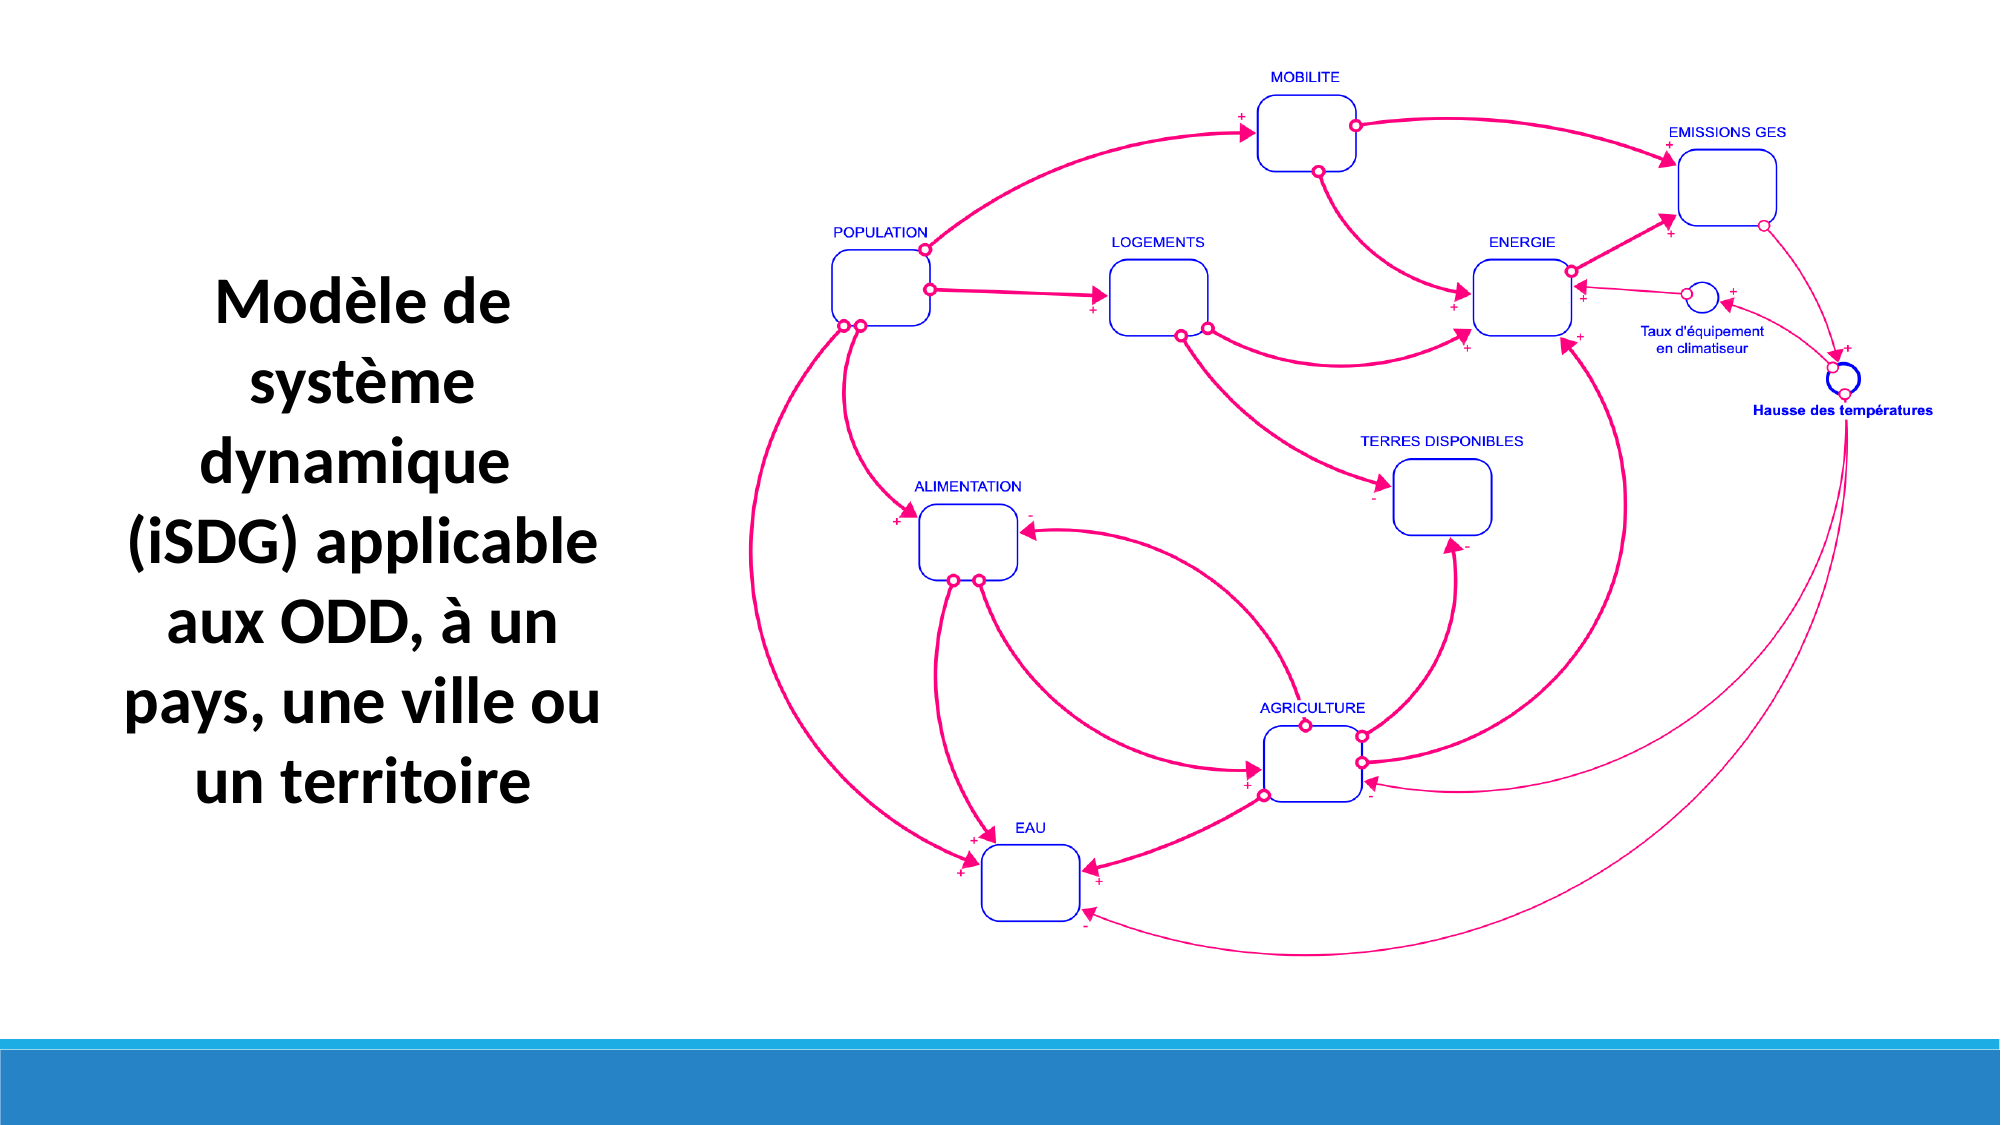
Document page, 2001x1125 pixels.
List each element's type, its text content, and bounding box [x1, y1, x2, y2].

text_box Modèle de système dynamique (iSDG) applicable aux ODD, à un pays, une ville ou un territoire [85, 249, 642, 825]
picture [708, 35, 1959, 980]
